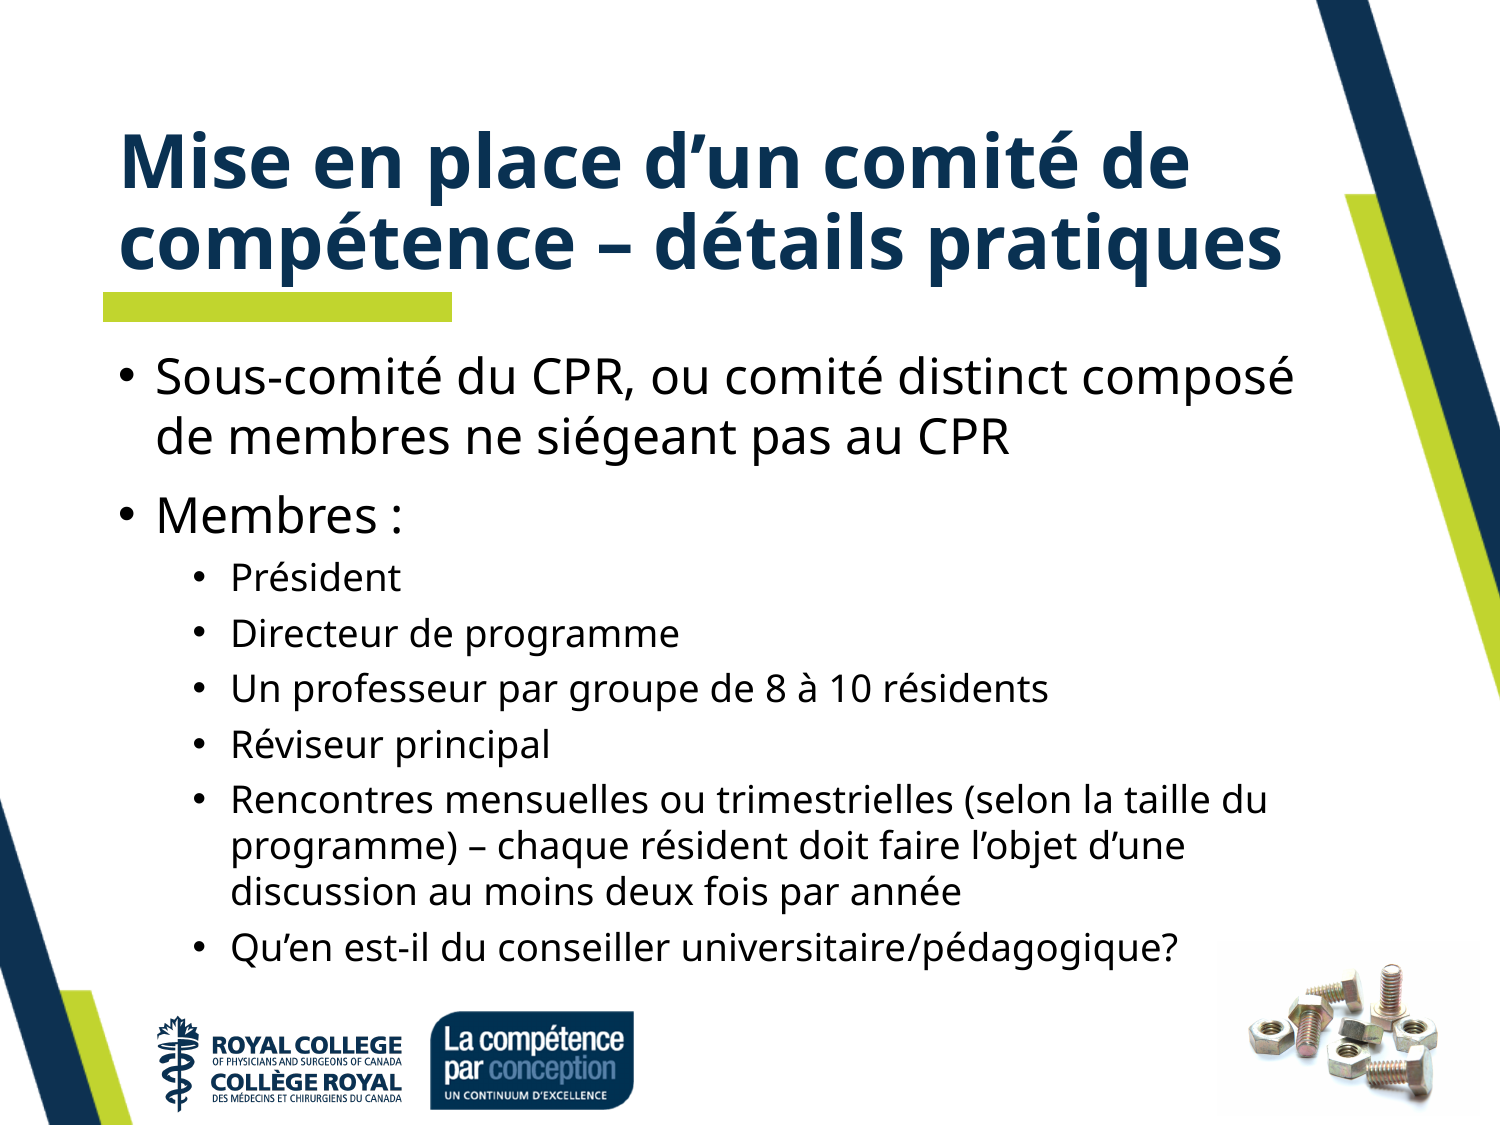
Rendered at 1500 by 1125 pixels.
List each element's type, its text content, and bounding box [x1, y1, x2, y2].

list Sous-comité du CPR, ou comité distinct composé de membres ne siégeant pas au CPR Membres : Président Directeur de programme Un professeur par groupe de 8 à 10 résidents Réviseur principal Rencontres mensuelles ou trimestrielles (selon la taille du programme) – chaque résident doit faire l’objet d’une discussion au moins deux fois par année Qu’en est-il du conseiller universitaire/pédagogique? [103, 337, 1321, 983]
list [1216, 893, 1480, 1125]
title Mise en place d’un comité de compétence – détails pratiques [103, 59, 1321, 293]
picture [0, 0, 1500, 1125]
